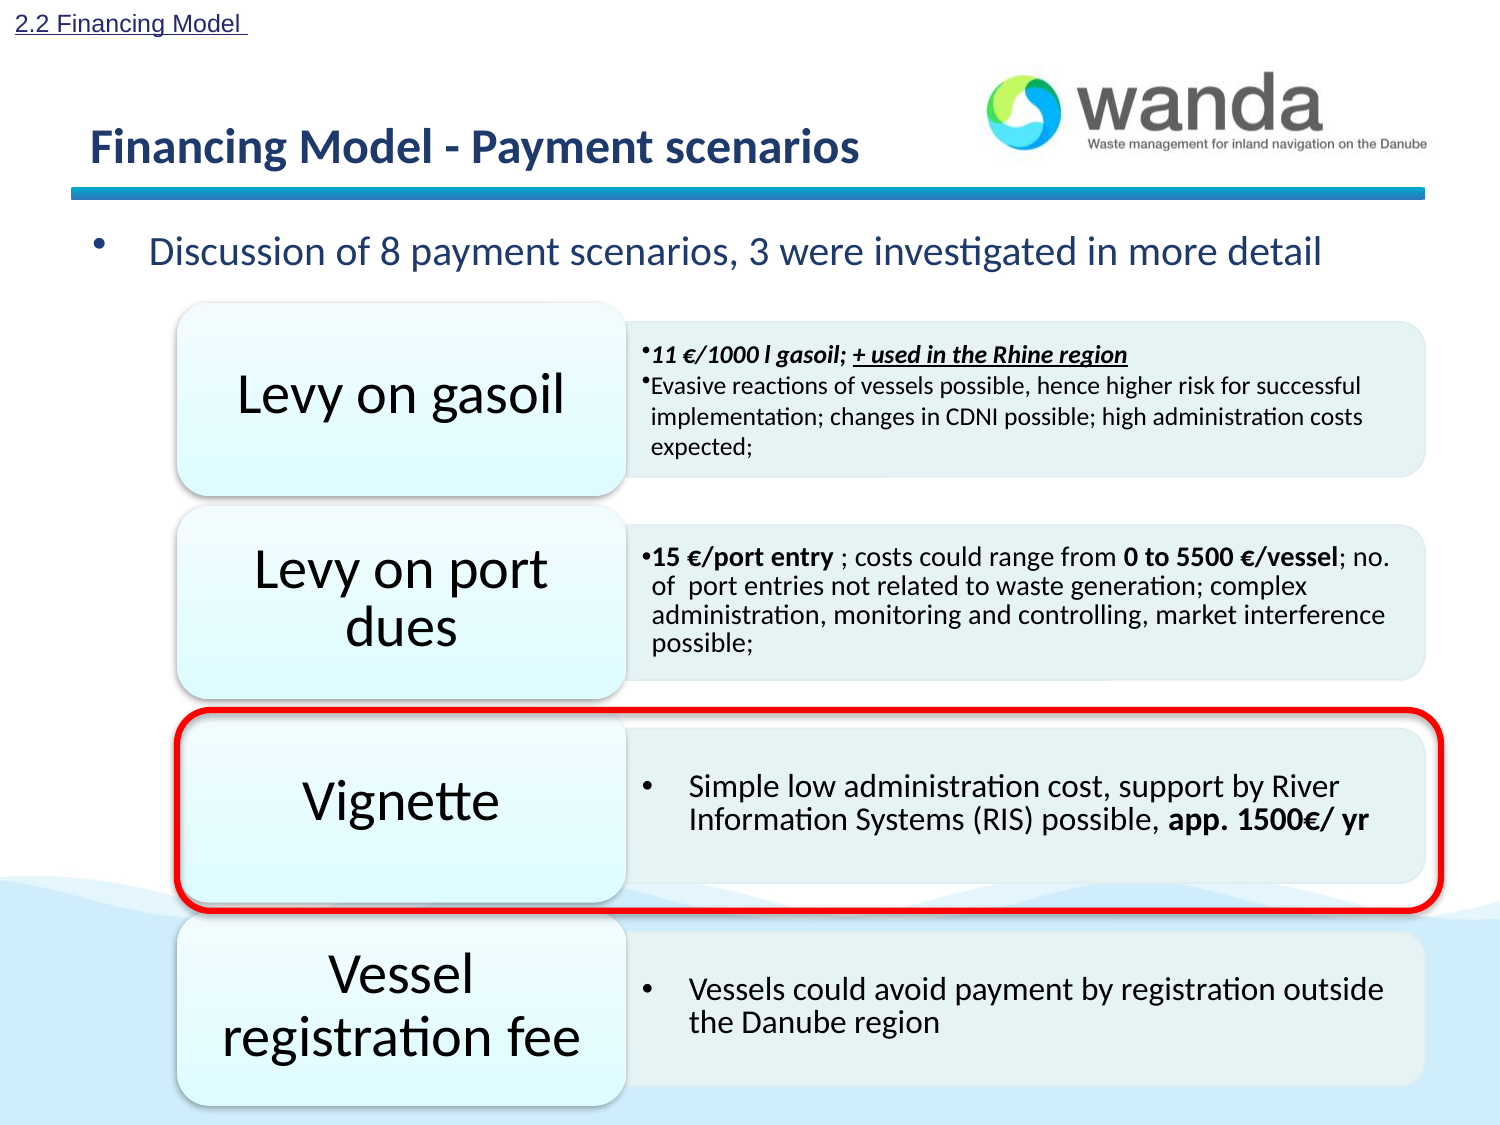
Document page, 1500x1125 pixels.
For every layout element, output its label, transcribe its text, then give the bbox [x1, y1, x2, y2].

text_box 2.2 Financing Model [0, 0, 534, 45]
title Financing Model - Payment scenarios [75, 50, 1425, 238]
list Discussion of 8 payment scenarios, 3 were investigated in more detail [77, 225, 1413, 492]
text_box [1430, 717, 1442, 904]
picture [962, 49, 1450, 177]
picture [0, 844, 1500, 1125]
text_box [176, 302, 1426, 1107]
